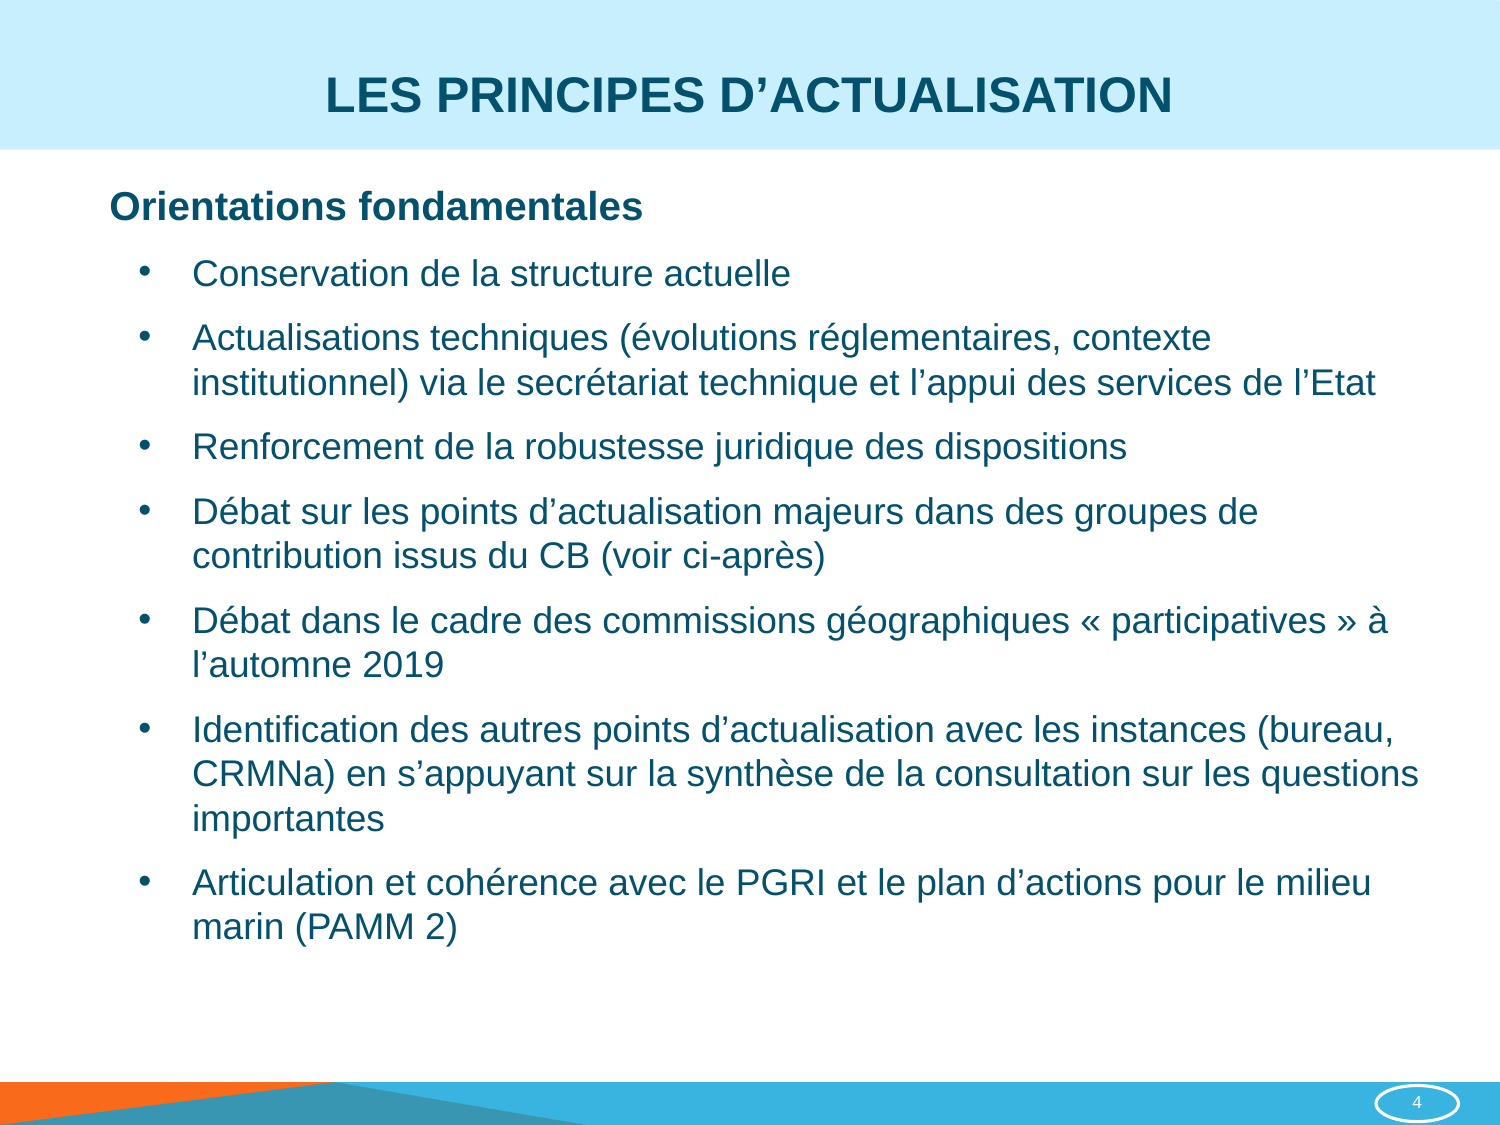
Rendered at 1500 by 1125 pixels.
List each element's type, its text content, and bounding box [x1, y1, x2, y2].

slide_number 4 [1374, 1083, 1461, 1124]
title LES PRINCIPES D’ACTUALISATION [17, 35, 1483, 149]
text_box [0, 0, 1500, 152]
list Orientations fondamentales Conservation de la structure actuelle Actualisations techniques (évolutions réglementaires, contexte institutionnel) via le secrétariat technique et l’appui des services de l’Etat Renforcement de la robustesse juridique des dispositions Débat sur les points d’actualisation majeurs dans des groupes de contribution issus du CB (voir ci-après) Débat dans le cadre des commissions géographiques « participatives » à l’automne 2019 Identification des autres points d’actualisation avec les instances (bureau, CRMNa) en s’appuyant sur la synthèse de la consultation sur les questions importantes Articulation et cohérence avec le PGRI et le plan d’actions pour le milieu marin (PAMM 2) [94, 172, 1436, 965]
